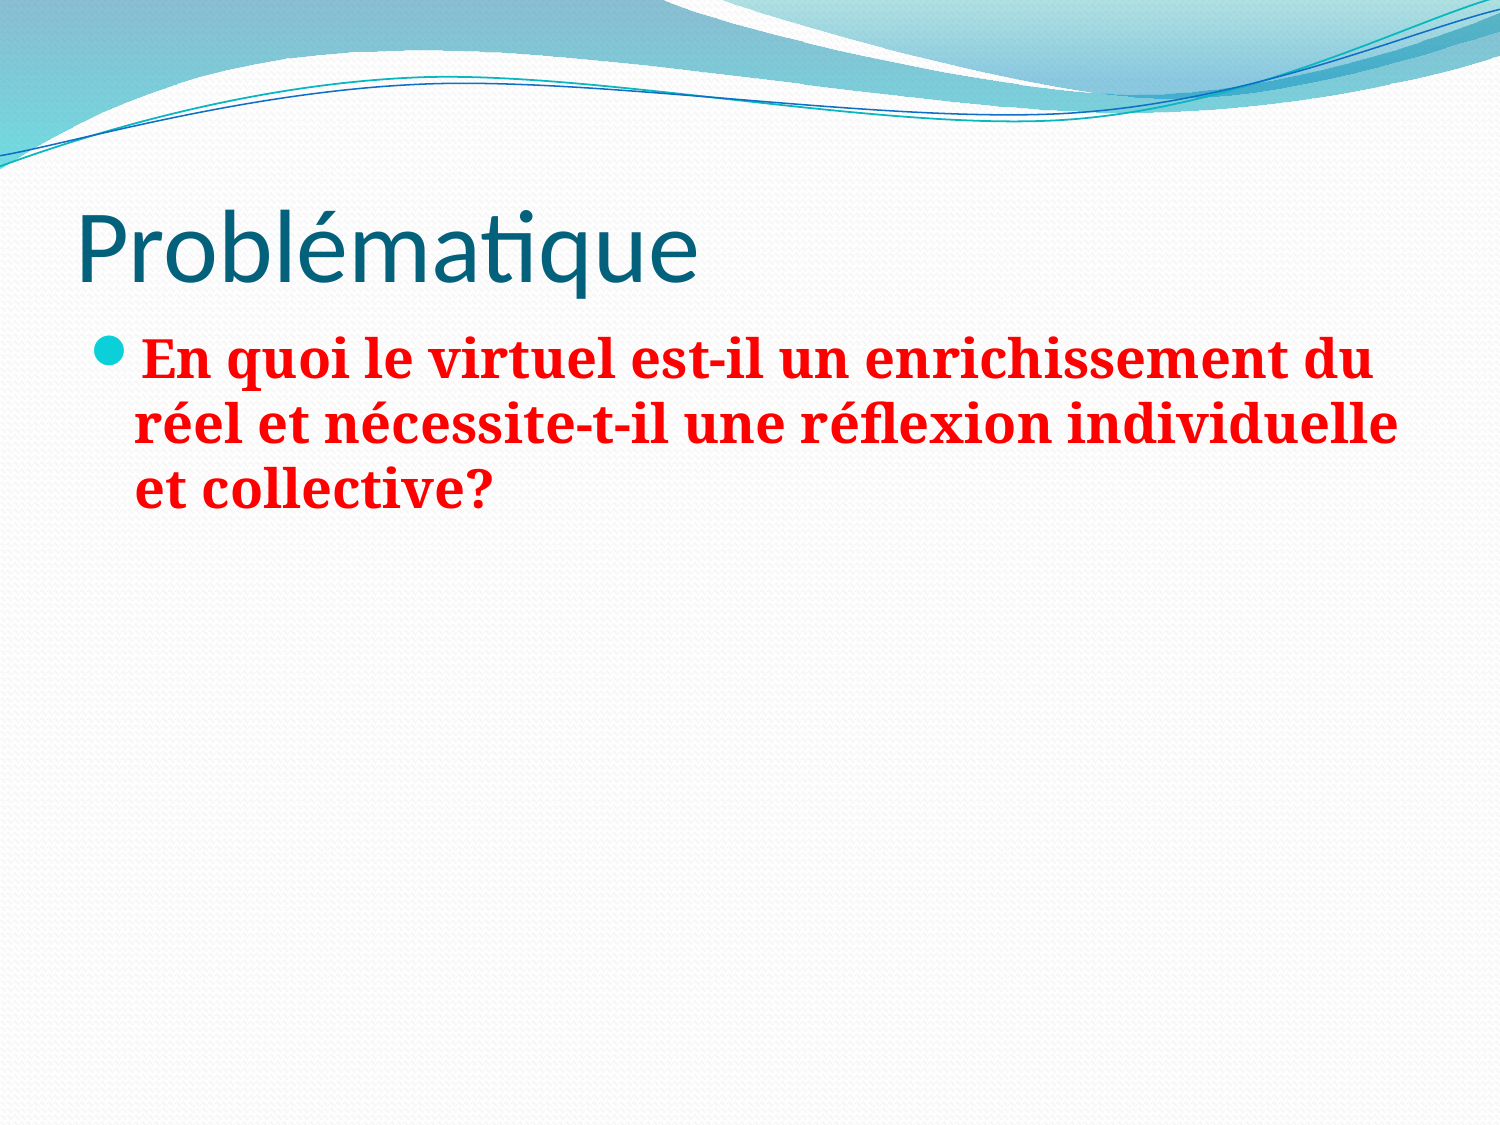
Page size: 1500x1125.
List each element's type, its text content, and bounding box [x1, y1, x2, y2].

title Problématique [75, 115, 1425, 303]
list En quoi le virtuel est-il un enrichissement du réel et nécessite-t-il une réflexion individuelle et collective? [75, 317, 1425, 1038]
